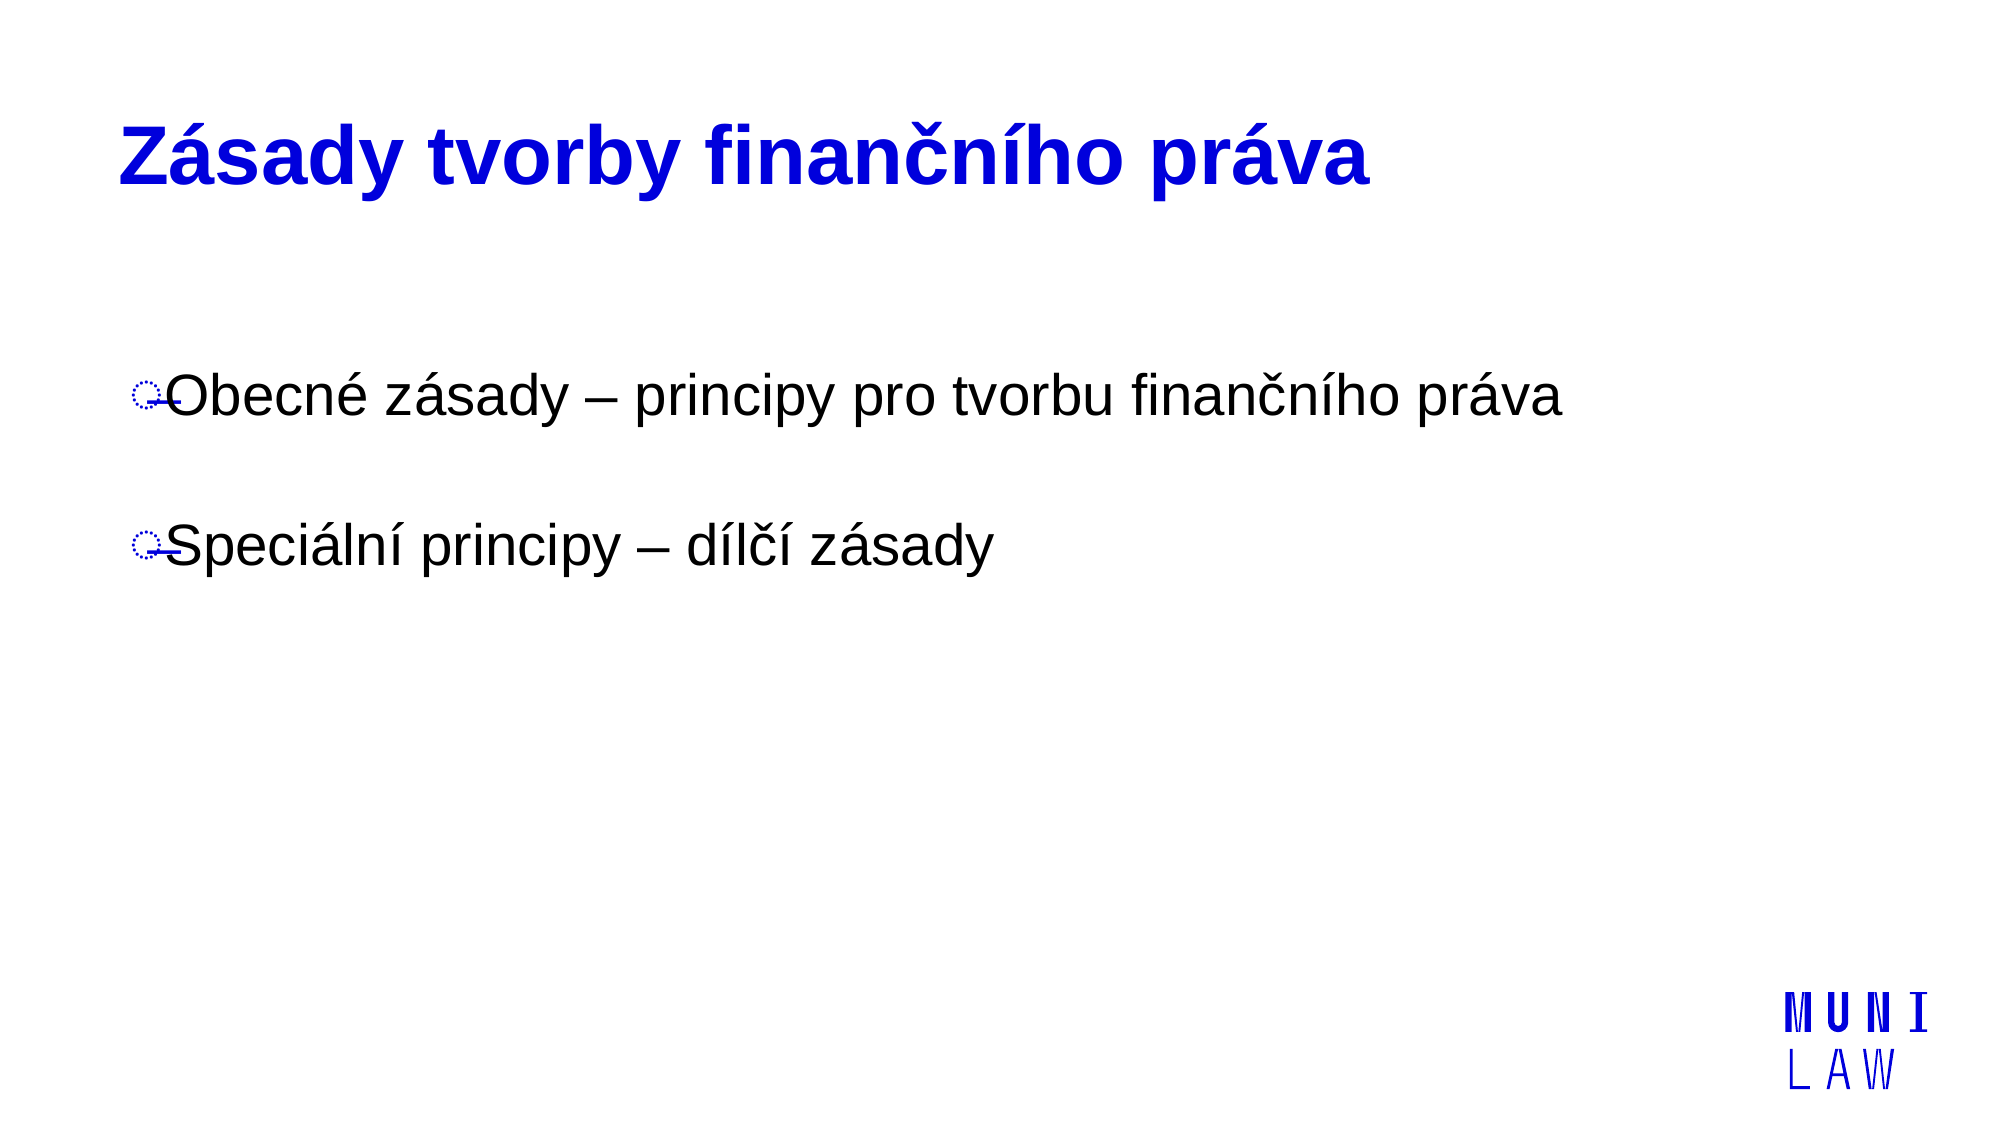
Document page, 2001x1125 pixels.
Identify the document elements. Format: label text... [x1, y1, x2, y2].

list Obecné zásady – principy pro tvorbu finančního práva Speciální principy – dílčí zásady [118, 277, 1883, 957]
title Zásady tvorby finančního práva [118, 118, 1883, 193]
